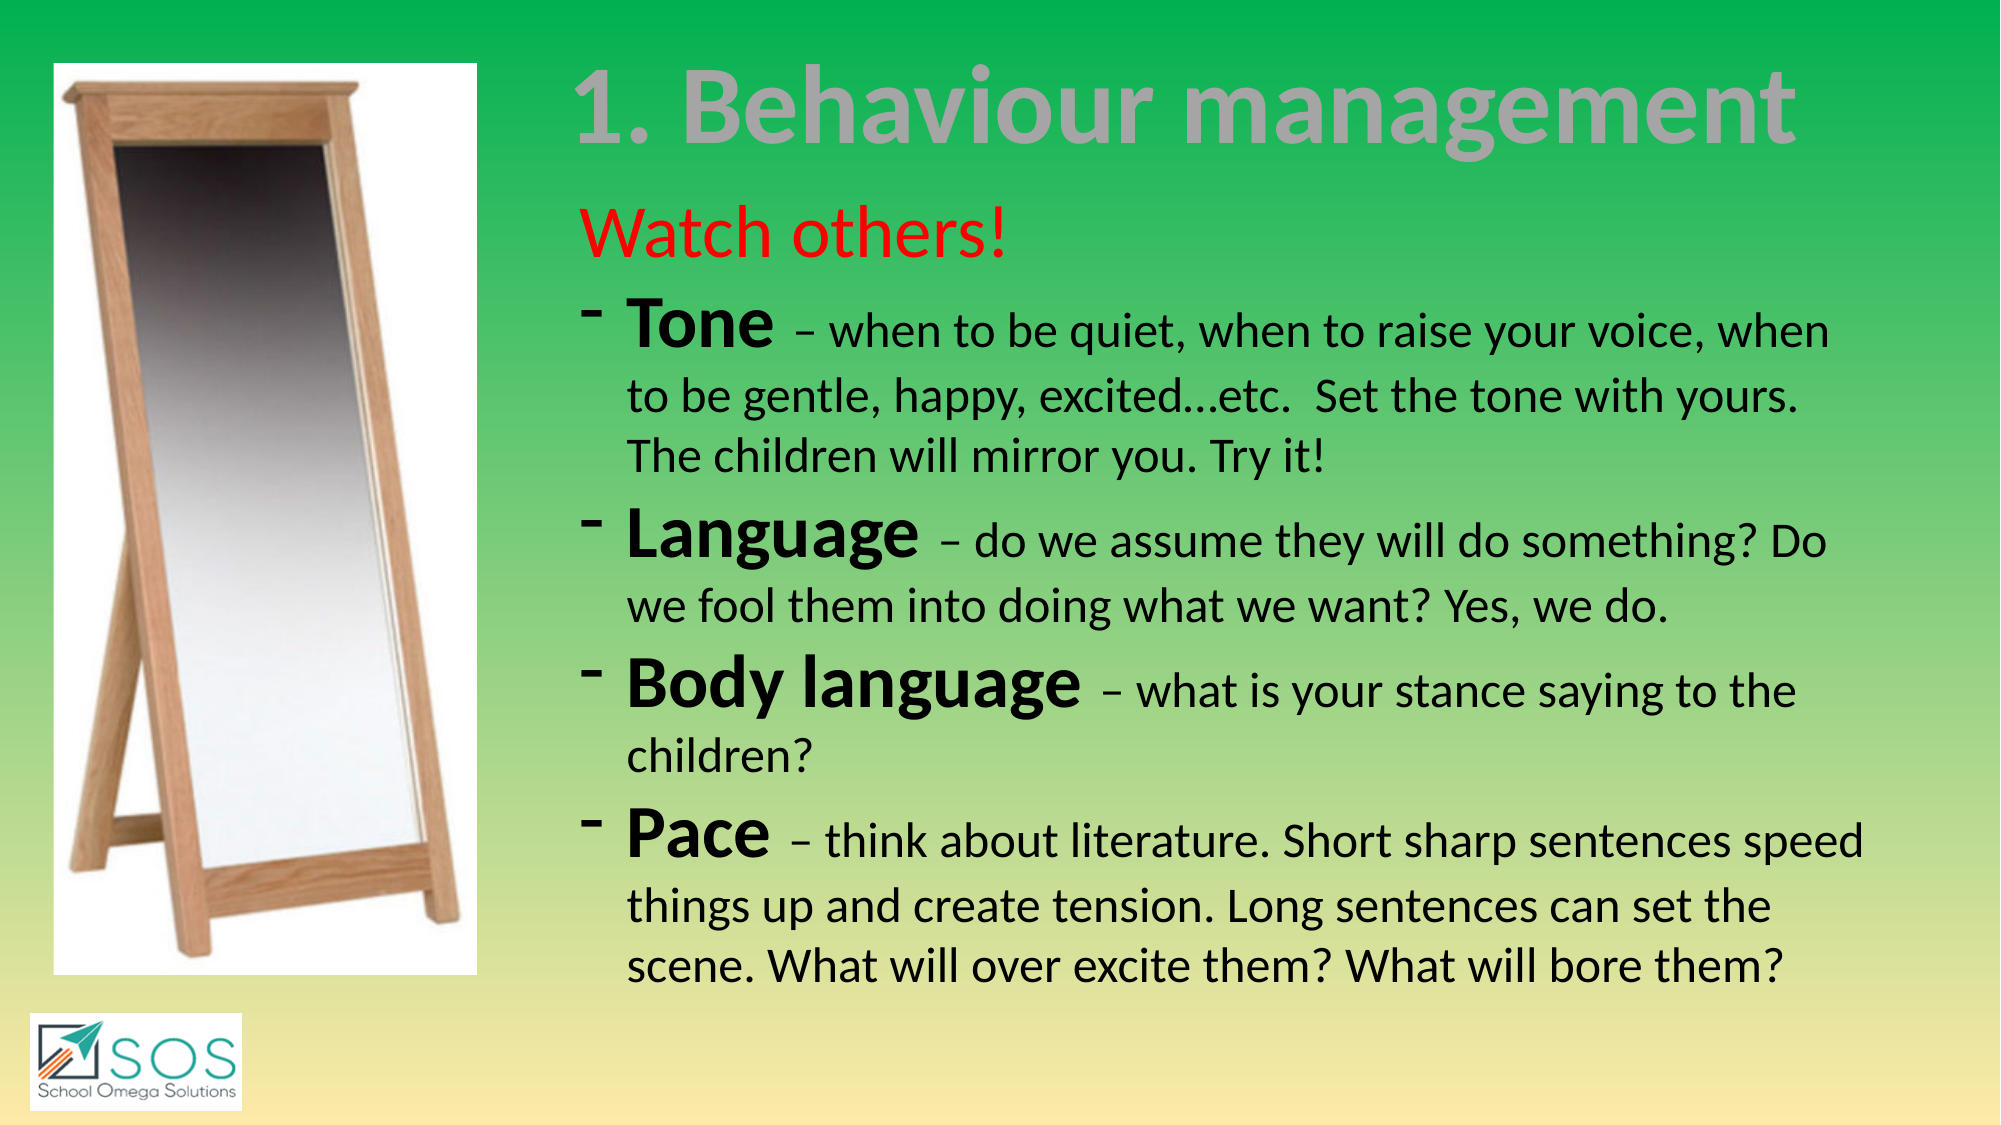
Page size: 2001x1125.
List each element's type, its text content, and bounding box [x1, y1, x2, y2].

text_box Watch others! Tone – when to be quiet, when to raise your voice, when to be gentle, happy, excited…etc. Set the tone with yours. The children will mirror you. Try it! Language – do we assume they will do something? Do we fool them into doing what we want? Yes, we do. Body language – what is your stance saying to the children? Pace – think about literature. Short sharp sentences speed things up and create tension. Long sentences can set the scene. What will over excite them? What will bore them? [564, 175, 1886, 1090]
text_box 1. Behaviour management [552, 23, 1815, 174]
picture [53, 63, 477, 975]
picture [30, 1013, 242, 1111]
